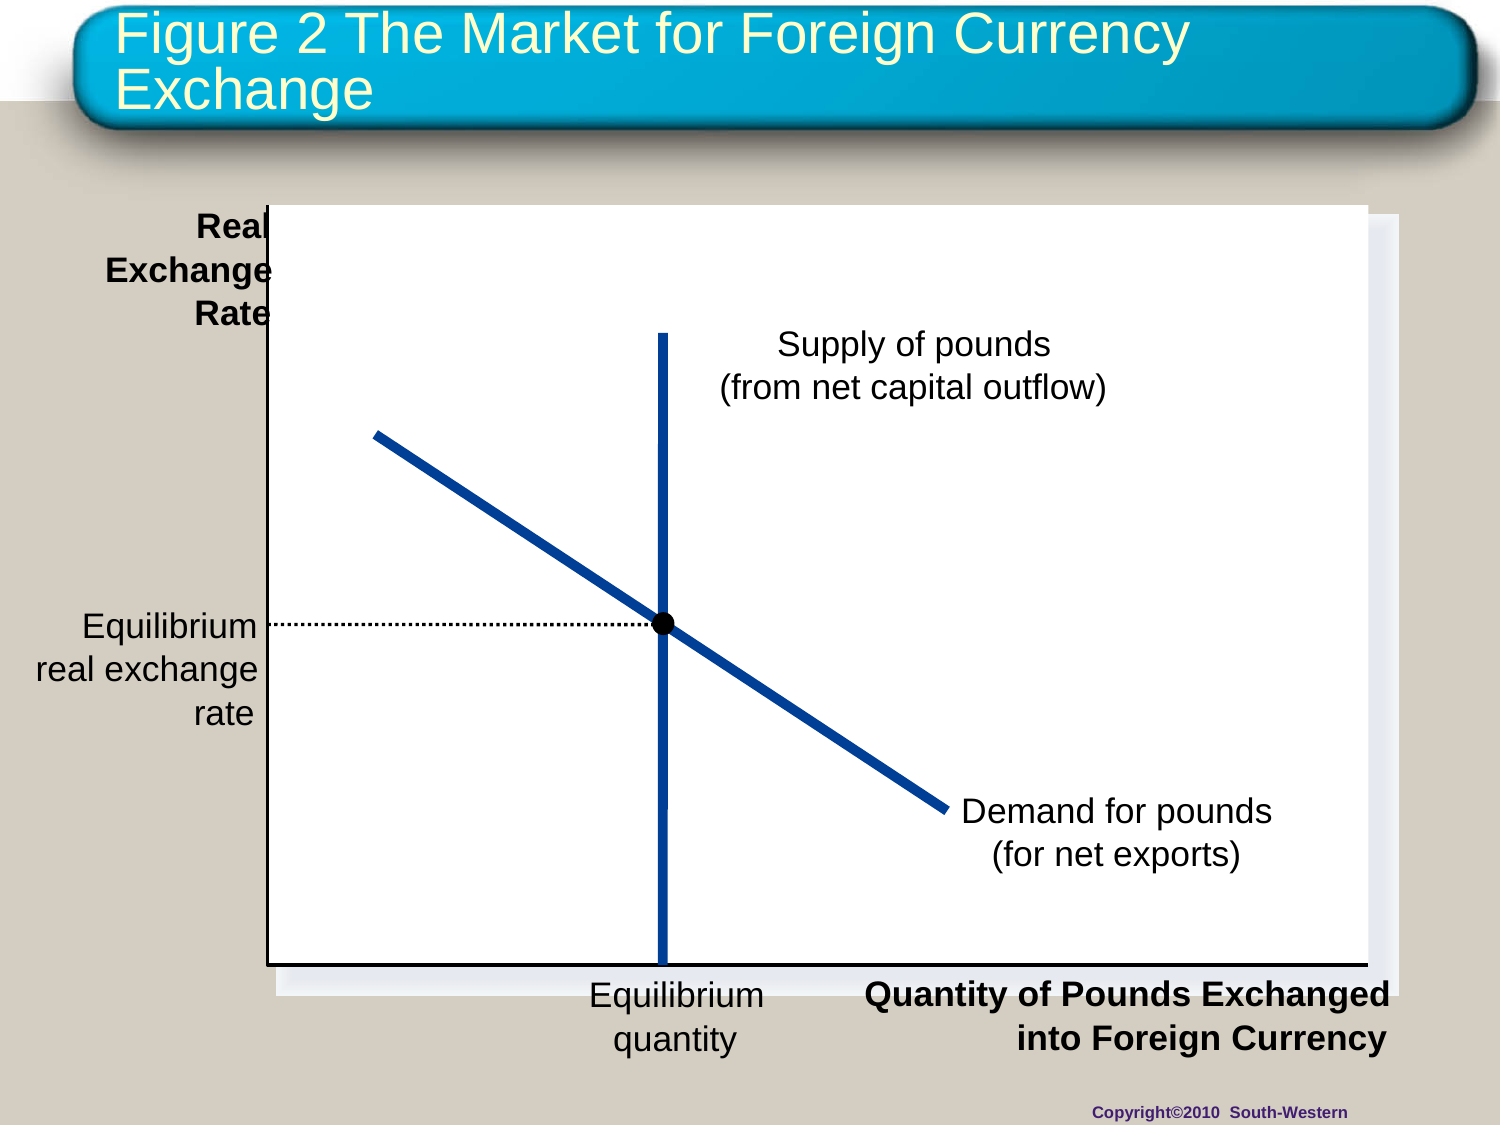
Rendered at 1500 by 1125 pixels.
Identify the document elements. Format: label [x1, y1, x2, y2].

text_box [662, 321, 1112, 432]
picture [0, 0, 1500, 1125]
text_box [35, 602, 772, 1065]
text_box [374, 434, 1274, 881]
text_box [776, 890, 1112, 966]
